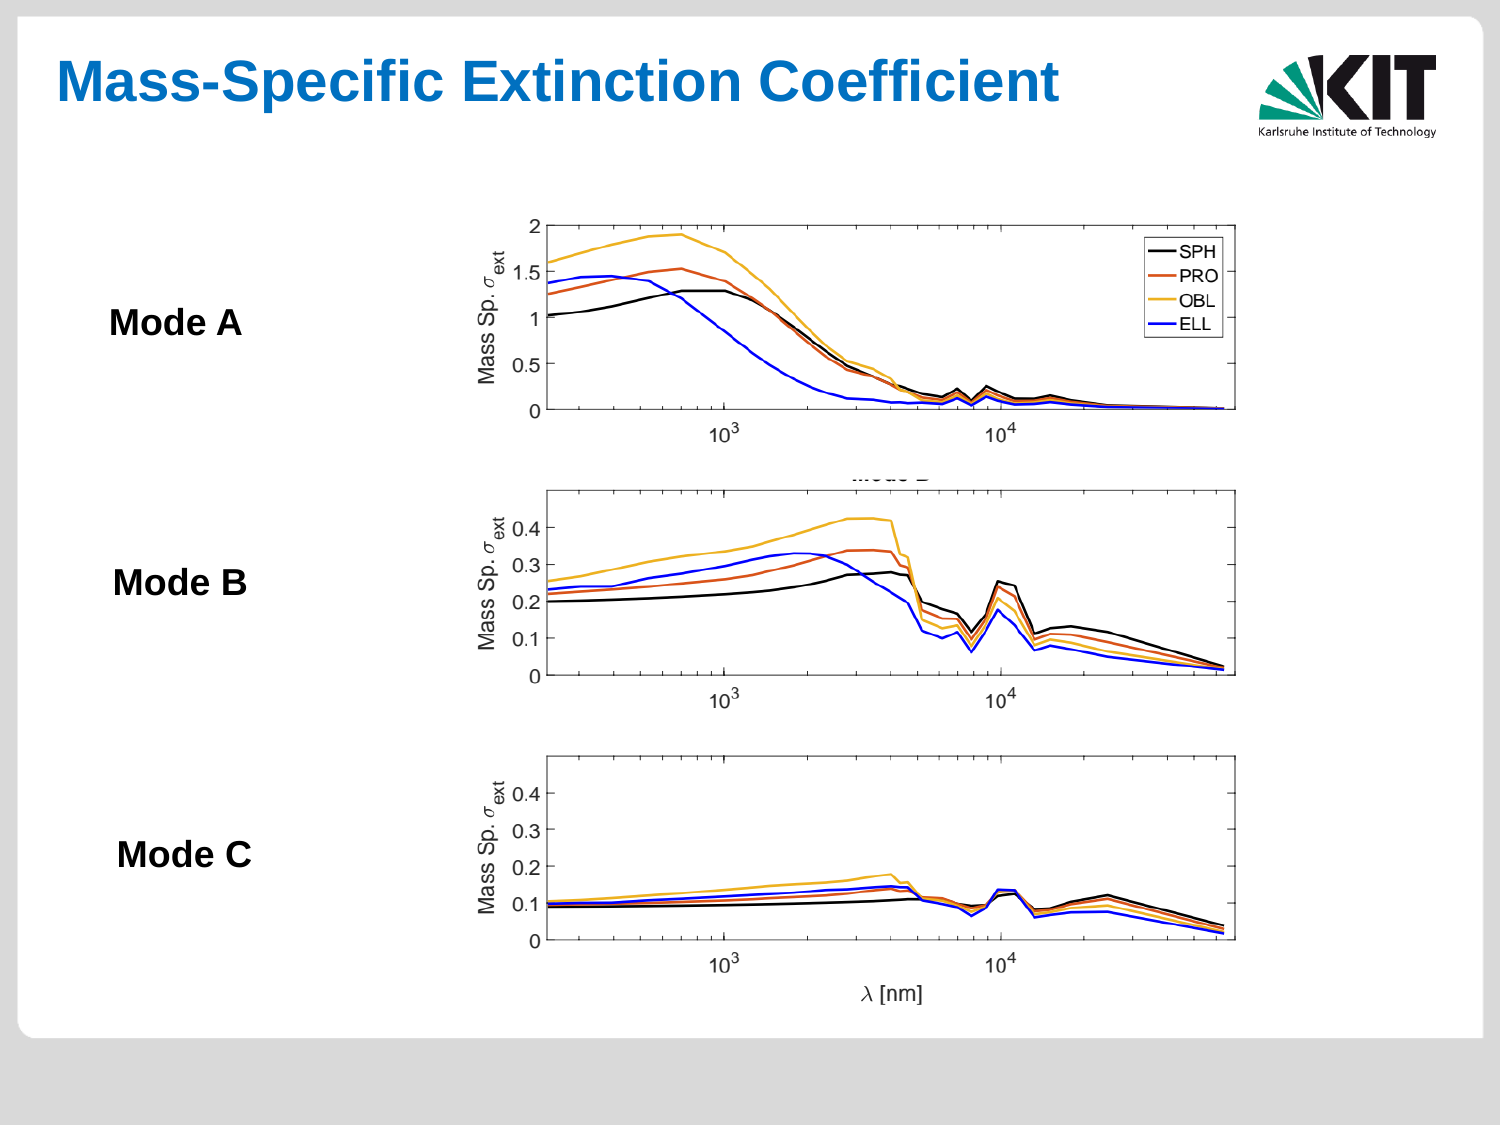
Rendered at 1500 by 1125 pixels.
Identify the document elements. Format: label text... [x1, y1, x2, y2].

picture [0, 0, 1500, 1125]
text_box Mode A [94, 290, 258, 351]
text_box Mode B [98, 550, 264, 611]
title Mass-Specific Extinction Coefficient [41, 35, 1336, 138]
text_box Mode C [101, 822, 267, 882]
